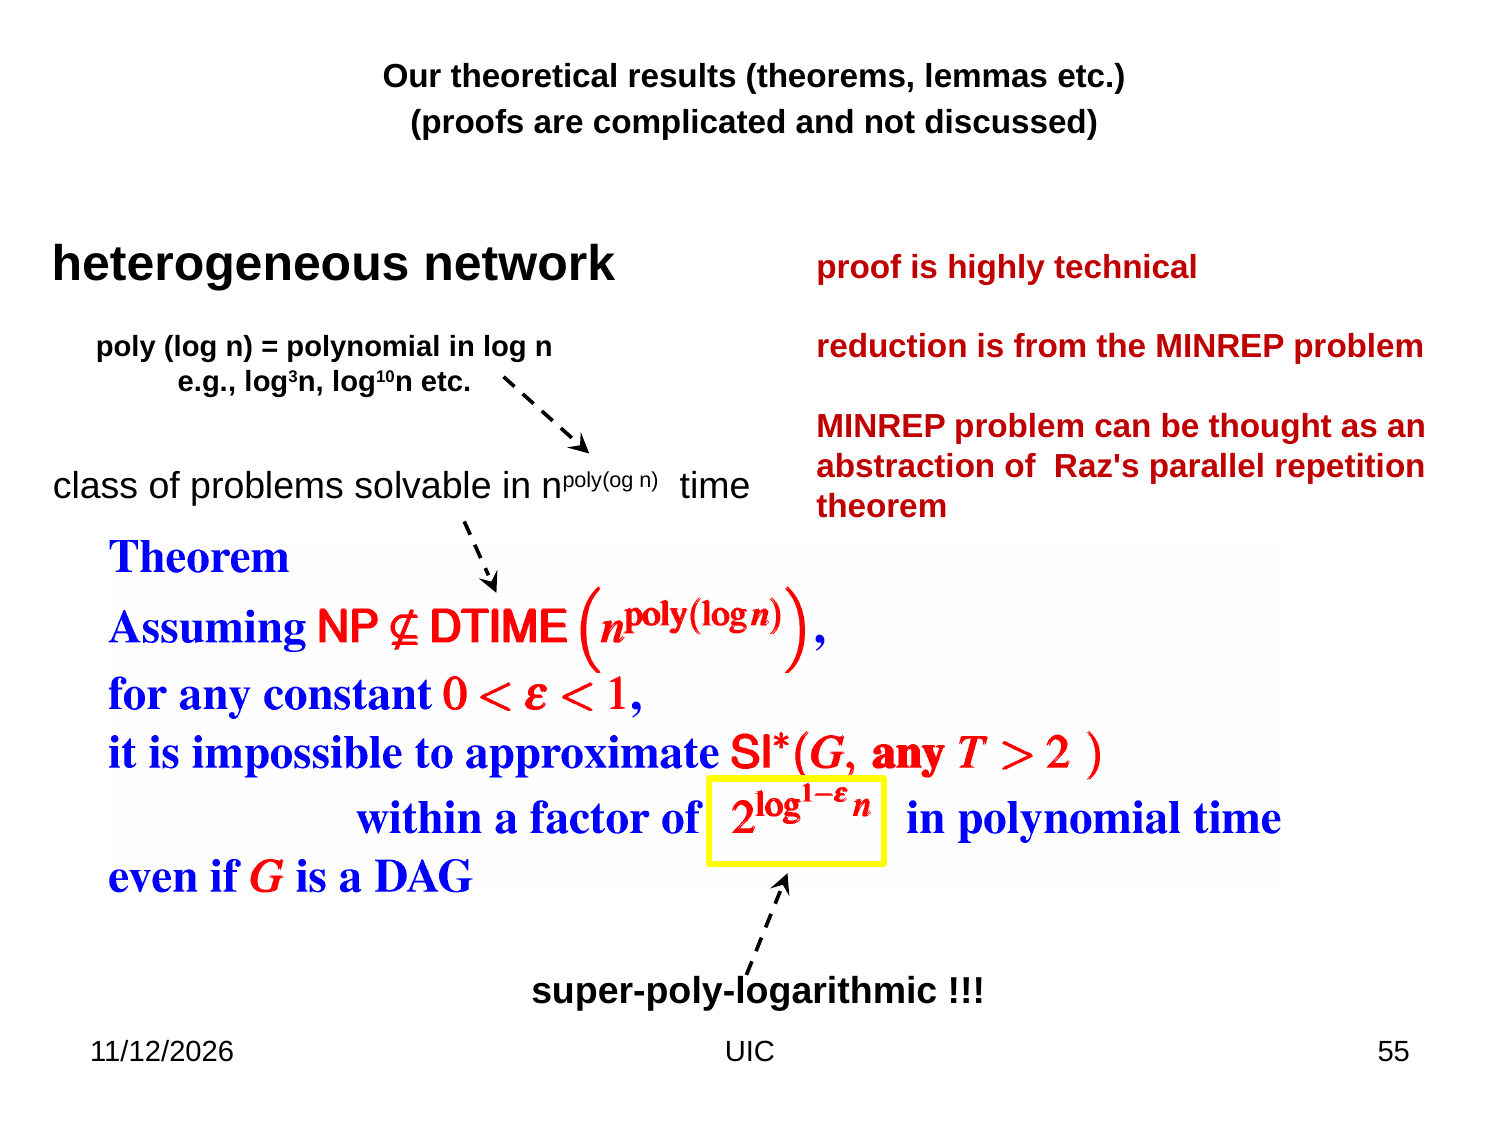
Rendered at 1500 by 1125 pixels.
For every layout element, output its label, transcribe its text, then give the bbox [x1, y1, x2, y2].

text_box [746, 872, 788, 976]
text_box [463, 521, 497, 594]
text_box class of problems solvable in npoly(og n) time [28, 453, 775, 514]
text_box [503, 376, 590, 454]
footer UIC [512, 1024, 988, 1103]
list Our theoretical results (theorems, lemmas etc.) (proofs are complicated and not discussed) [39, 46, 1470, 197]
text_box super-poly-logarithmic !!! [516, 958, 1012, 1019]
picture [108, 539, 1281, 893]
slide_number 55 [1074, 1024, 1426, 1103]
text_box poly (log n) = polynomial in log n e.g., log3n, log10n etc. [80, 319, 569, 405]
text_box proof is highly technical reduction is from the MINREP problem MINREP problem can be thought as an abstraction of Raz's parallel repetition theorem [801, 237, 1447, 532]
text_box heterogeneous network [36, 223, 631, 298]
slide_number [74, 1024, 426, 1103]
